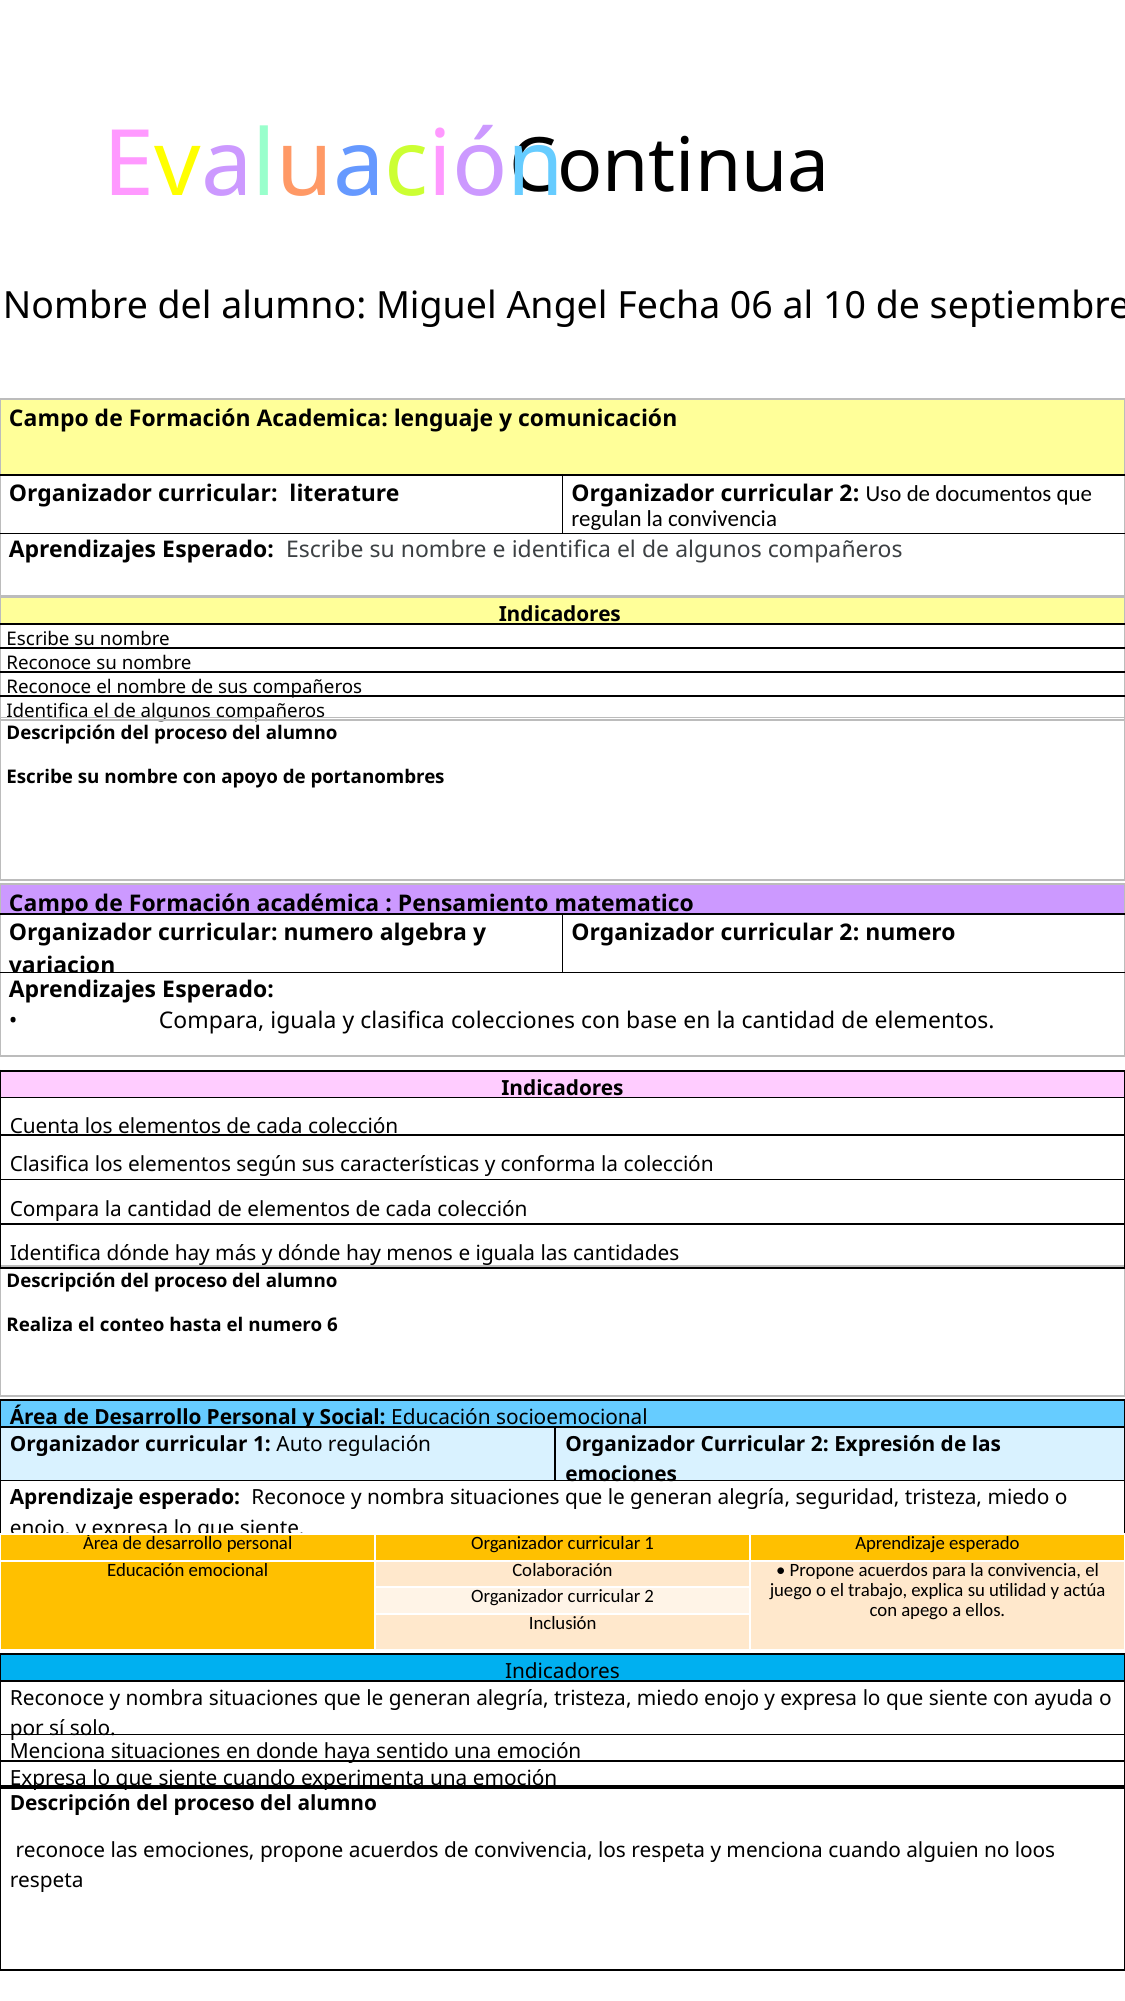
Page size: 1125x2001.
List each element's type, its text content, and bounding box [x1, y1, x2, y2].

table_header Descripción del proceso del alumno Realiza el conteo hasta el numero 6 [1, 1269, 1124, 1395]
table_header Descripción del proceso del alumno Escribe su nombre con apoyo de portanombres [1, 718, 1124, 879]
table_header Área de desarrollo personal [1, 1535, 374, 1560]
table_cell Organizador curricular 2: numero [563, 915, 1124, 972]
table_cell Aprendizaje esperado: Reconoce y nombra situaciones que le generan alegría, seguridad, tristeza, miedo o enojo, y expresa lo que siente. [1, 1481, 1124, 1533]
text_box Evaluación [88, 96, 580, 222]
table_cell Organizador curricular 1: Auto regulación [1, 1428, 554, 1480]
table_header Campo de Formación Academica: lenguaje y comunicación [1, 400, 1124, 474]
table_cell Organizador curricular 2 [376, 1588, 749, 1613]
table_cell Organizador Curricular 2: Expresión de las emociones [556, 1428, 1124, 1480]
table_header Descripción del proceso del alumno reconoce las emociones, propone acuerdos de convivencia, los respeta y menciona cuando alguien no loos respeta [1, 1787, 1124, 1969]
table_cell Identifica el de algunos compañeros [1, 697, 1124, 717]
table_cell Colaboración [376, 1562, 749, 1586]
text_box Continua Nombre del alumno: Miguel Angel Fecha 06 al 10 de septiembre [0, 109, 1125, 334]
table_header Aprendizaje esperado [751, 1535, 1124, 1560]
table_cell Reconoce su nombre [1, 649, 1124, 671]
table_cell Organizador curricular: literature [1, 476, 562, 533]
table_cell Escribe su nombre [1, 625, 1124, 647]
table_cell Cuenta los elementos de cada colección [1, 1098, 1124, 1134]
table_cell Educación emocional [1, 1562, 374, 1649]
table_cell Compara la cantidad de elementos de cada colección [1, 1180, 1124, 1223]
table_cell Reconoce el nombre de sus compañeros [1, 673, 1124, 695]
table_cell Aprendizajes Esperado: • Compara, iguala y clasifica colecciones con base en la cantidad de elementos. [1, 973, 1124, 1055]
table_cell • Propone acuerdos para la convivencia, el juego o el trabajo, explica su utilidad y actúa con apego a ellos. [751, 1562, 1124, 1649]
table_header Campo de Formación académica : Pensamiento matematico [1, 885, 1124, 913]
table_header Área de Desarrollo Personal y Social: Educación socioemocional [1, 1401, 1124, 1426]
table_header Organizador curricular 1 [376, 1535, 749, 1560]
table_header Indicadores [1, 598, 1124, 623]
table_cell Expresa lo que siente cuando experimenta una emoción [1, 1762, 1124, 1785]
table_cell Identifica dónde hay más y dónde hay menos e iguala las cantidades [1, 1225, 1124, 1267]
table_cell Menciona situaciones en donde haya sentido una emoción [1, 1735, 1124, 1760]
table_cell Organizador curricular 2: Uso de documentos que regulan la convivencia [563, 476, 1124, 533]
table_cell Inclusión [376, 1615, 749, 1649]
table_cell Reconoce y nombra situaciones que le generan alegría, tristeza, miedo enojo y expresa lo que siente con ayuda o por sí solo. [1, 1682, 1124, 1734]
table_cell Organizador curricular: numero algebra y variacion [1, 915, 562, 972]
table_cell Clasifica los elementos según sus características y conforma la colección [1, 1136, 1124, 1179]
table_cell Aprendizajes Esperado: Escribe su nombre e identifica el de algunos compañeros [1, 534, 1124, 595]
table_header Indicadores [1, 1655, 1124, 1680]
table_header Indicadores [1, 1072, 1124, 1097]
